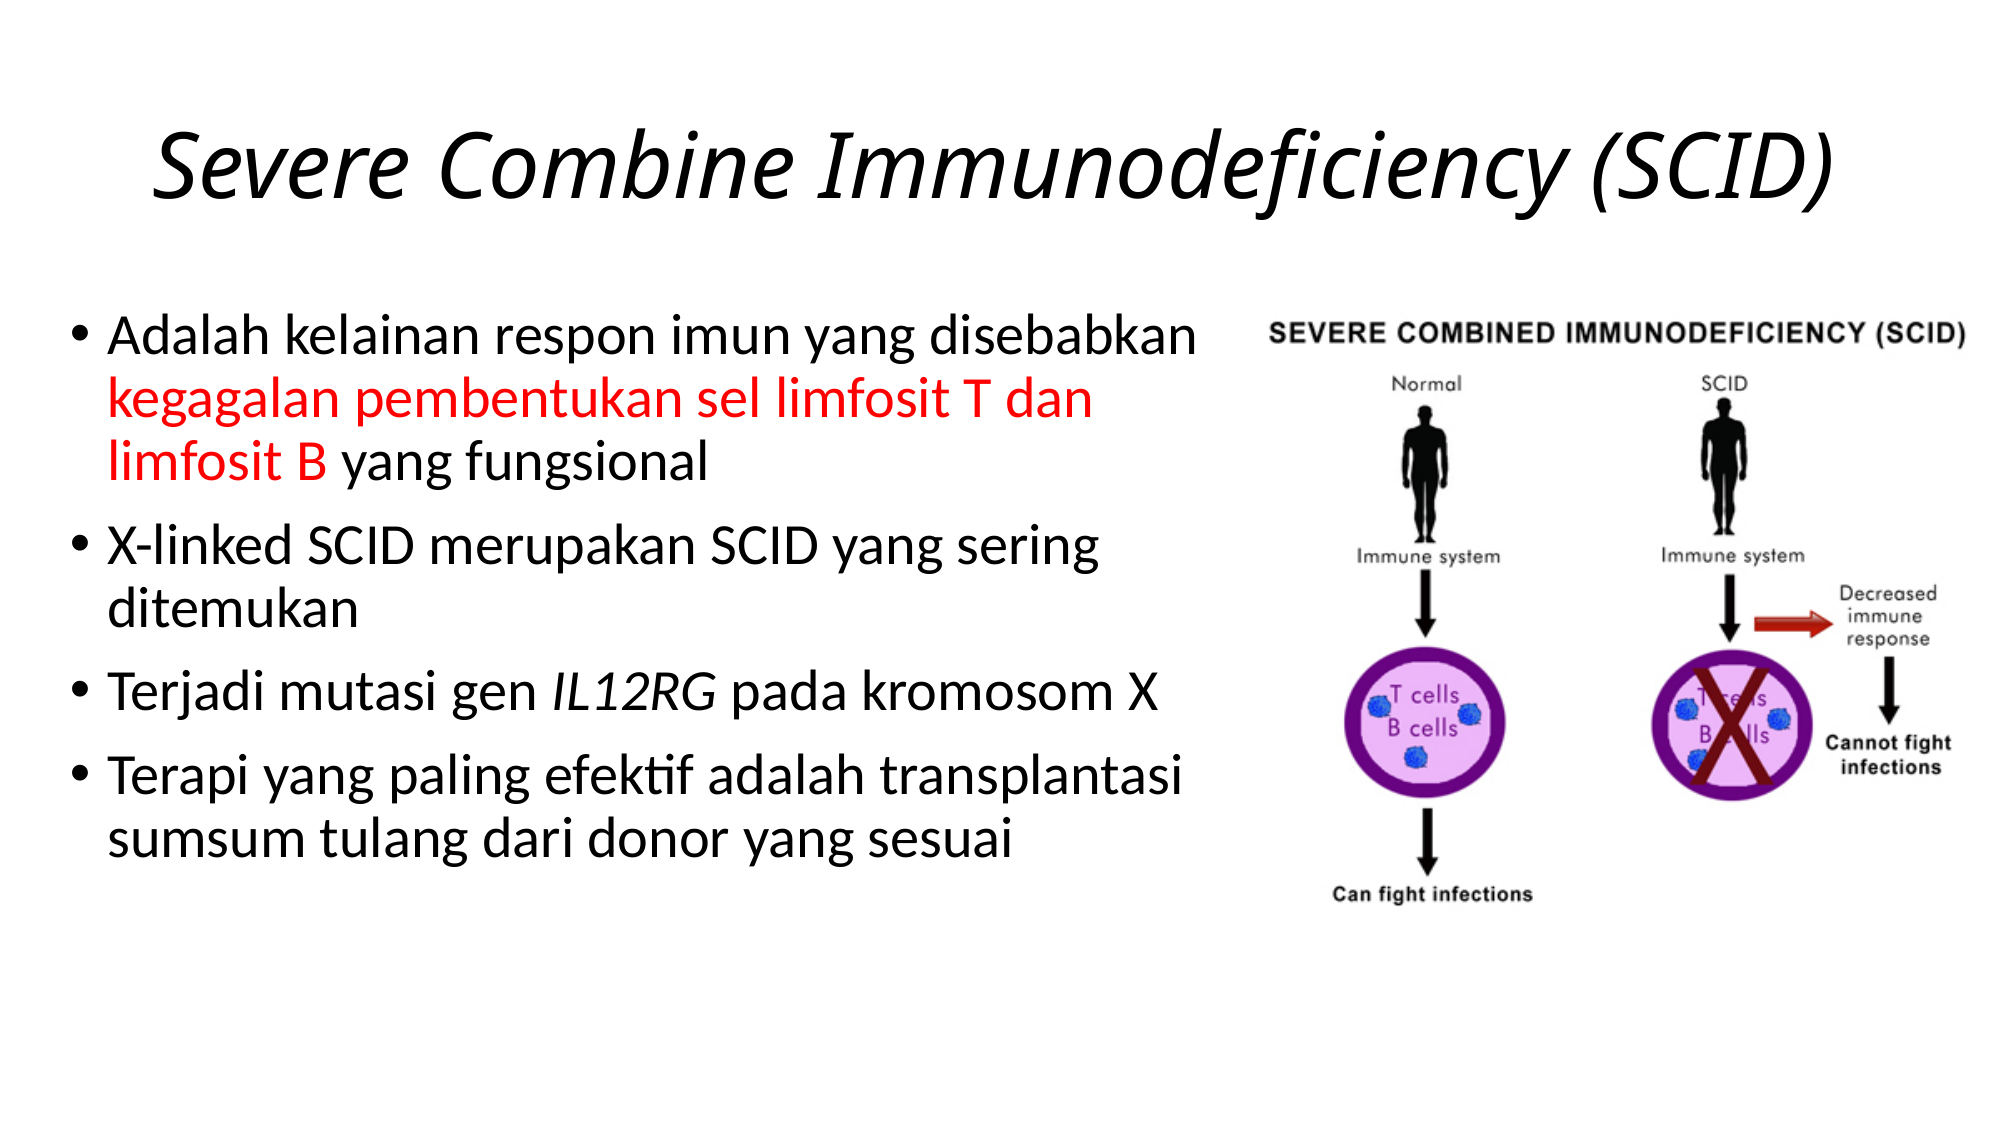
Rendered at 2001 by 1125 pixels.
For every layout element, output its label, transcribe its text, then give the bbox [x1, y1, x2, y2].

title Severe Combine Immunodeficiency (SCID) [137, 59, 1863, 278]
picture [1228, 297, 1998, 962]
list Adalah kelainan respon imun yang disebabkan kegagalan pembentukan sel limfosit T dan limfosit B yang fungsional X-linked SCID merupakan SCID yang sering ditemukan Terjadi mutasi gen IL12RG pada kromosom X Terapi yang paling efektif adalah transplantasi sumsum tulang dari donor yang sesuai [54, 297, 1229, 1057]
